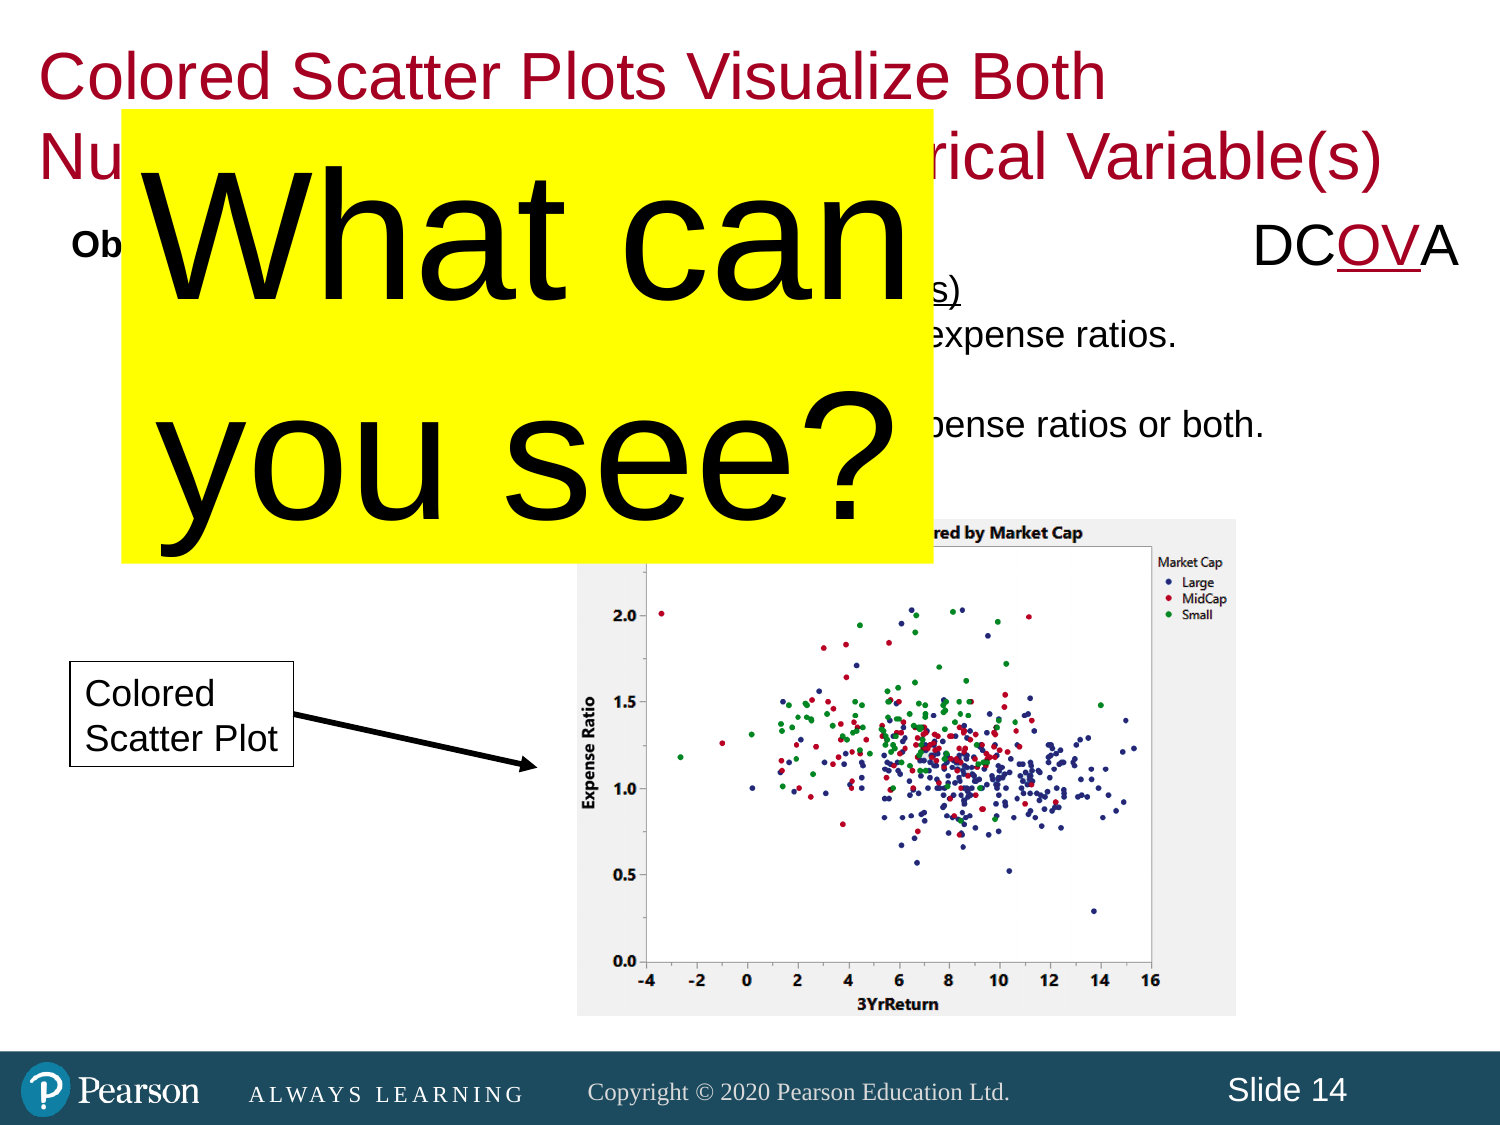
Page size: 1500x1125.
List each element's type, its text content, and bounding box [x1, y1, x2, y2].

text_box Observations: Large Market Capitalization Funds (red dots) 1. Relatively have best returns and lowest expense ratios. 2. Some have either low returns or high expense ratios or both. [56, 212, 121, 453]
text_box DCOVA [1237, 200, 1475, 285]
text_box Colored Scatter Plot [69, 661, 294, 767]
picture [577, 519, 1236, 1017]
title Colored Scatter Plots Visualize Both Numerical Variables & Categorical Variable(s) [24, 37, 1425, 200]
text_box Observations: Large Market Capitalization Funds (red dots) 1. Relatively have best returns and lowest expense ratios. 2. Some have either low returns or high expense ratios or both. [934, 212, 1432, 453]
picture [21, 1062, 199, 1117]
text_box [294, 714, 538, 768]
text_box What can you see? [121, 109, 934, 564]
